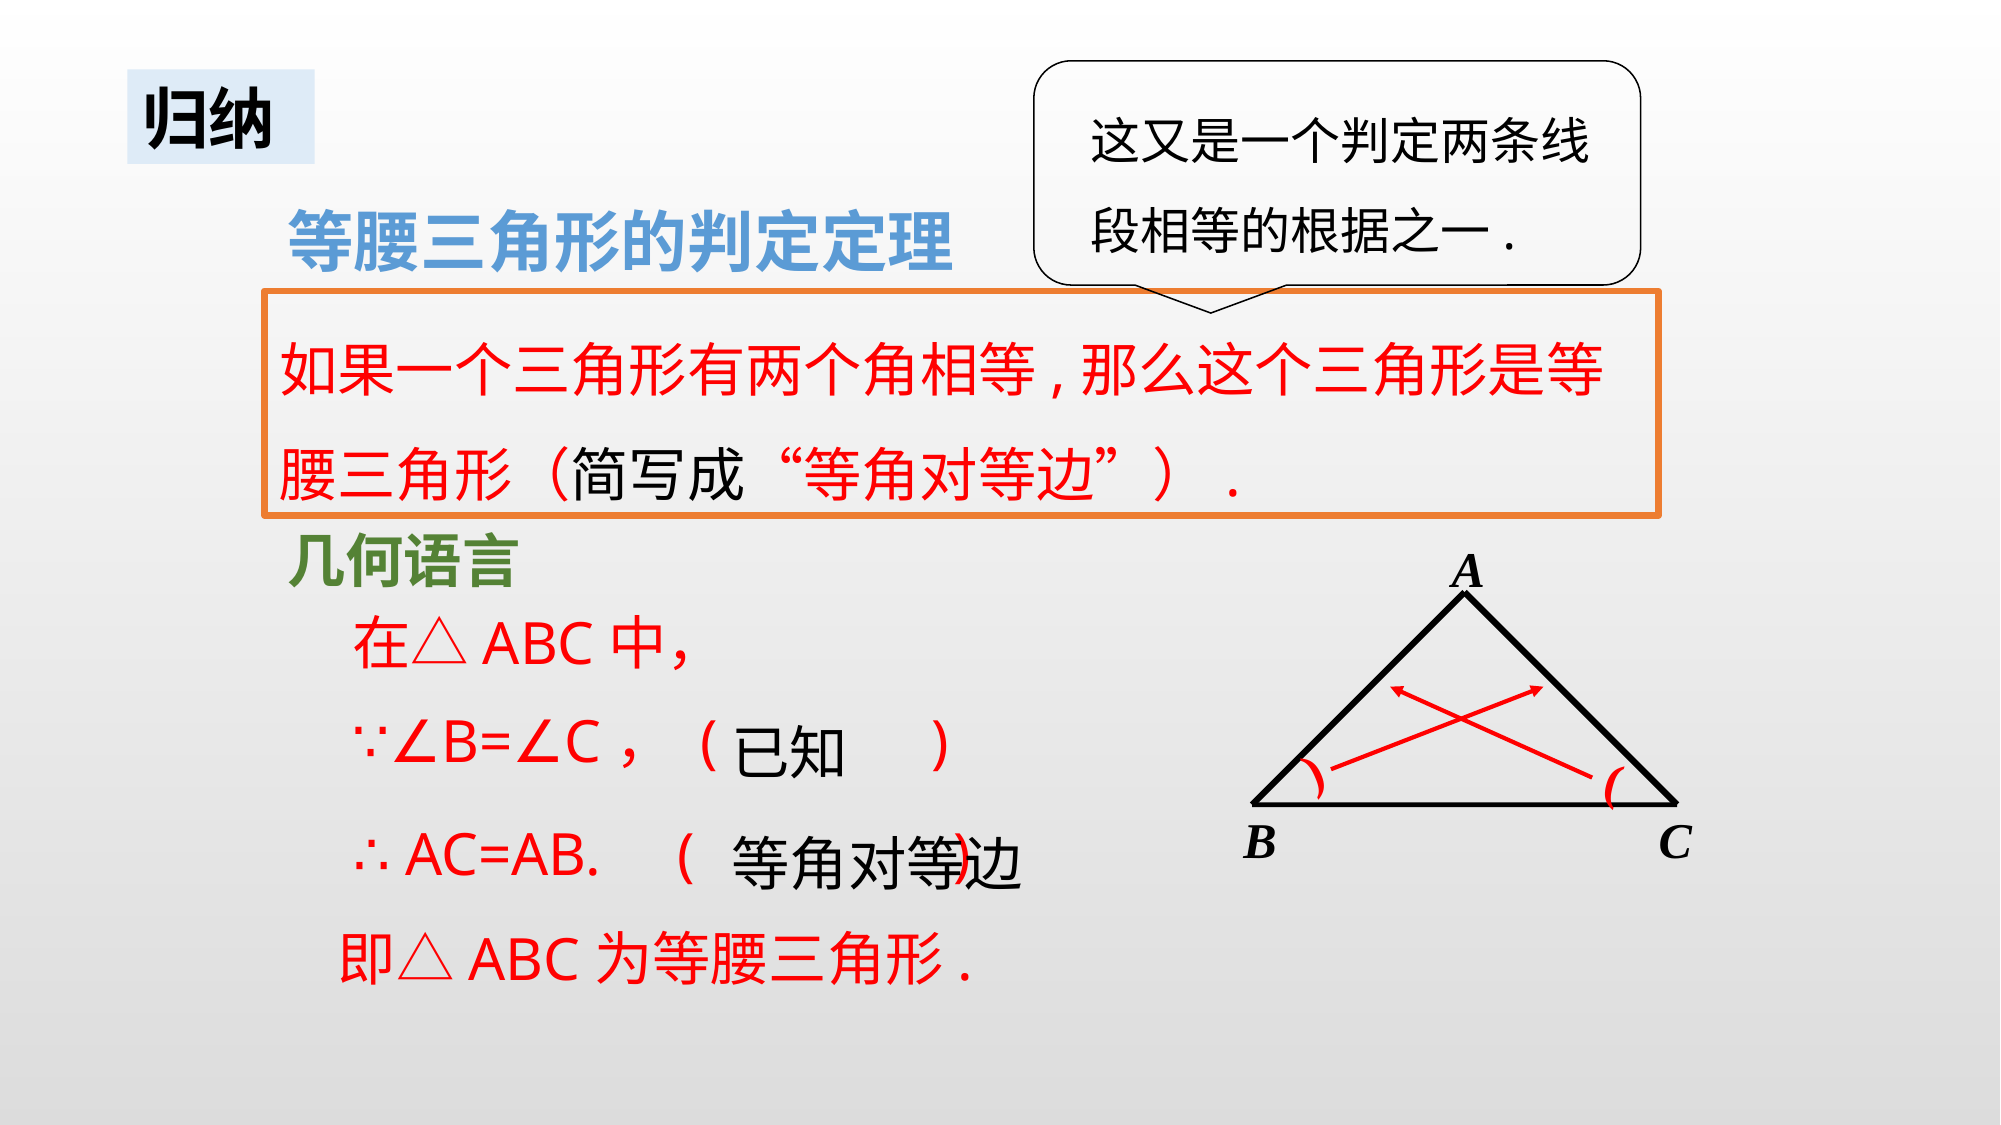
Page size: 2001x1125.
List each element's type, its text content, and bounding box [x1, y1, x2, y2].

text_box ∵∠B=∠C， ( ) [337, 696, 965, 782]
text_box 等角对等边 [717, 819, 1039, 905]
text_box 几何语言 [272, 516, 536, 602]
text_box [1224, 529, 1709, 877]
text_box 等腰三角形的判定定理 [272, 192, 997, 264]
text_box ∴ AC=AB. ( ) 即△ABC为等腰三角形. [323, 774, 1324, 1000]
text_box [1033, 60, 1641, 286]
text_box 如果一个三角形有两个角相等,那么这个三角形是等腰三角形（简写成“等角对等边”）. [264, 290, 1659, 516]
text_box 在△ABC中， [310, 614, 918, 682]
text_box 已知 [716, 708, 881, 794]
text_box 归纳 [127, 69, 315, 164]
